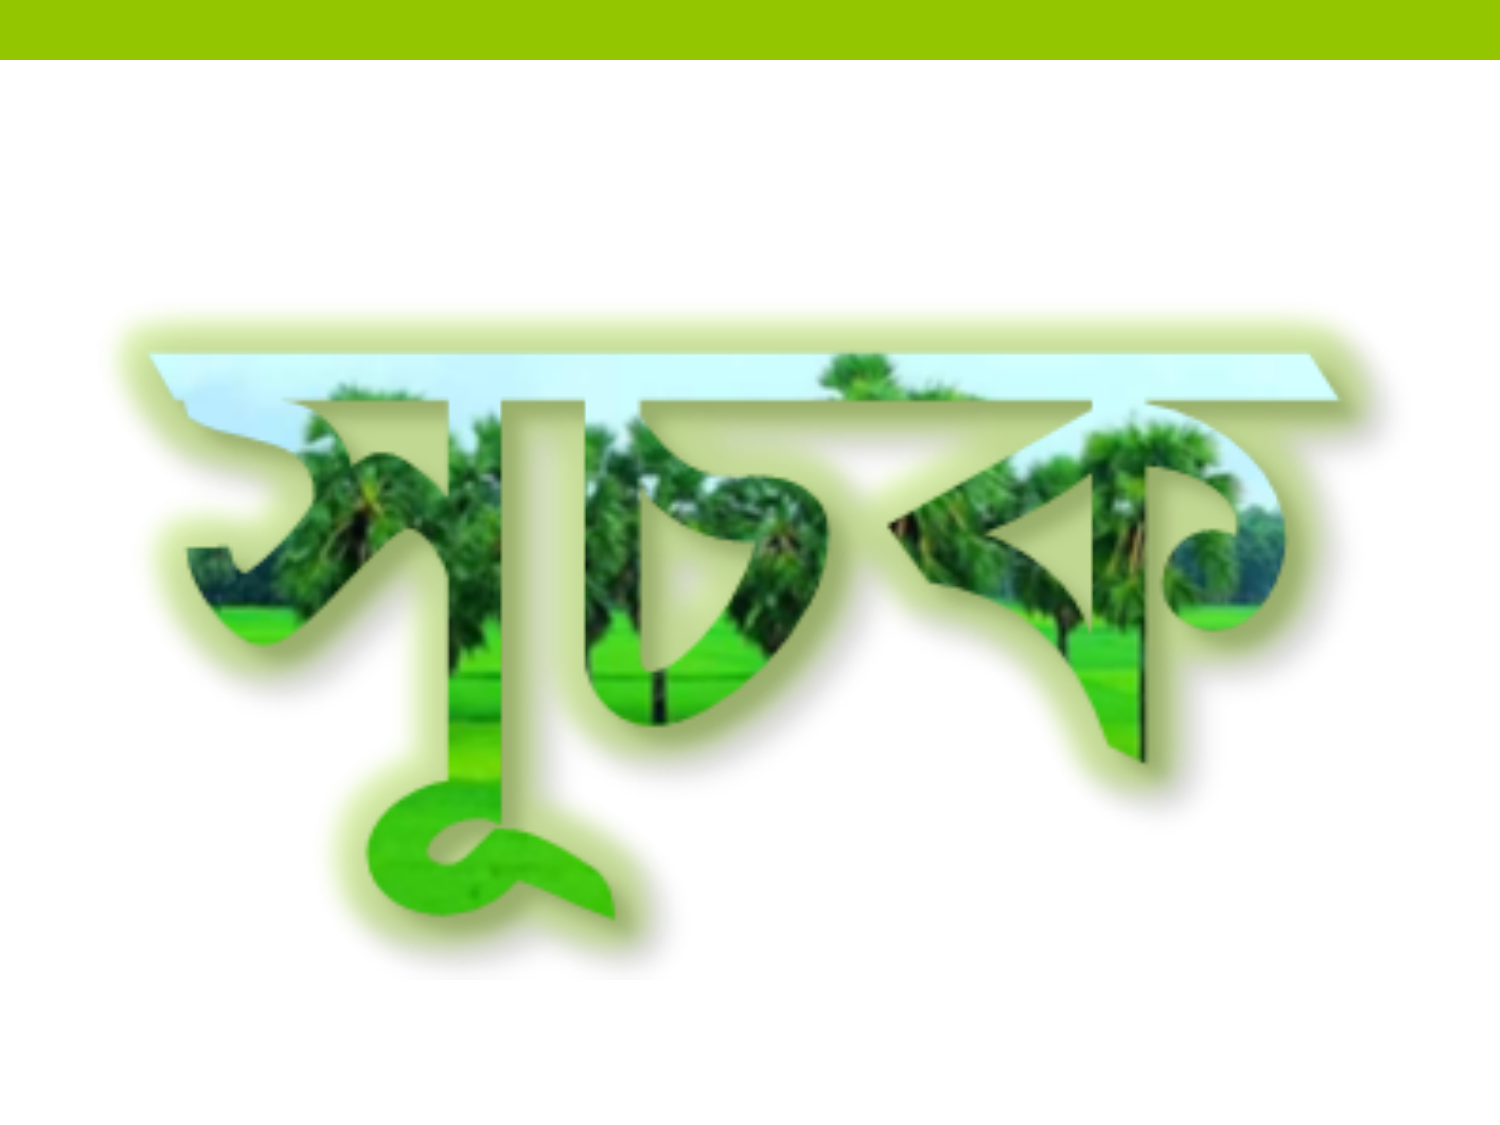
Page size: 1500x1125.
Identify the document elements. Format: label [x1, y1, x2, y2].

picture [74, 249, 1500, 980]
